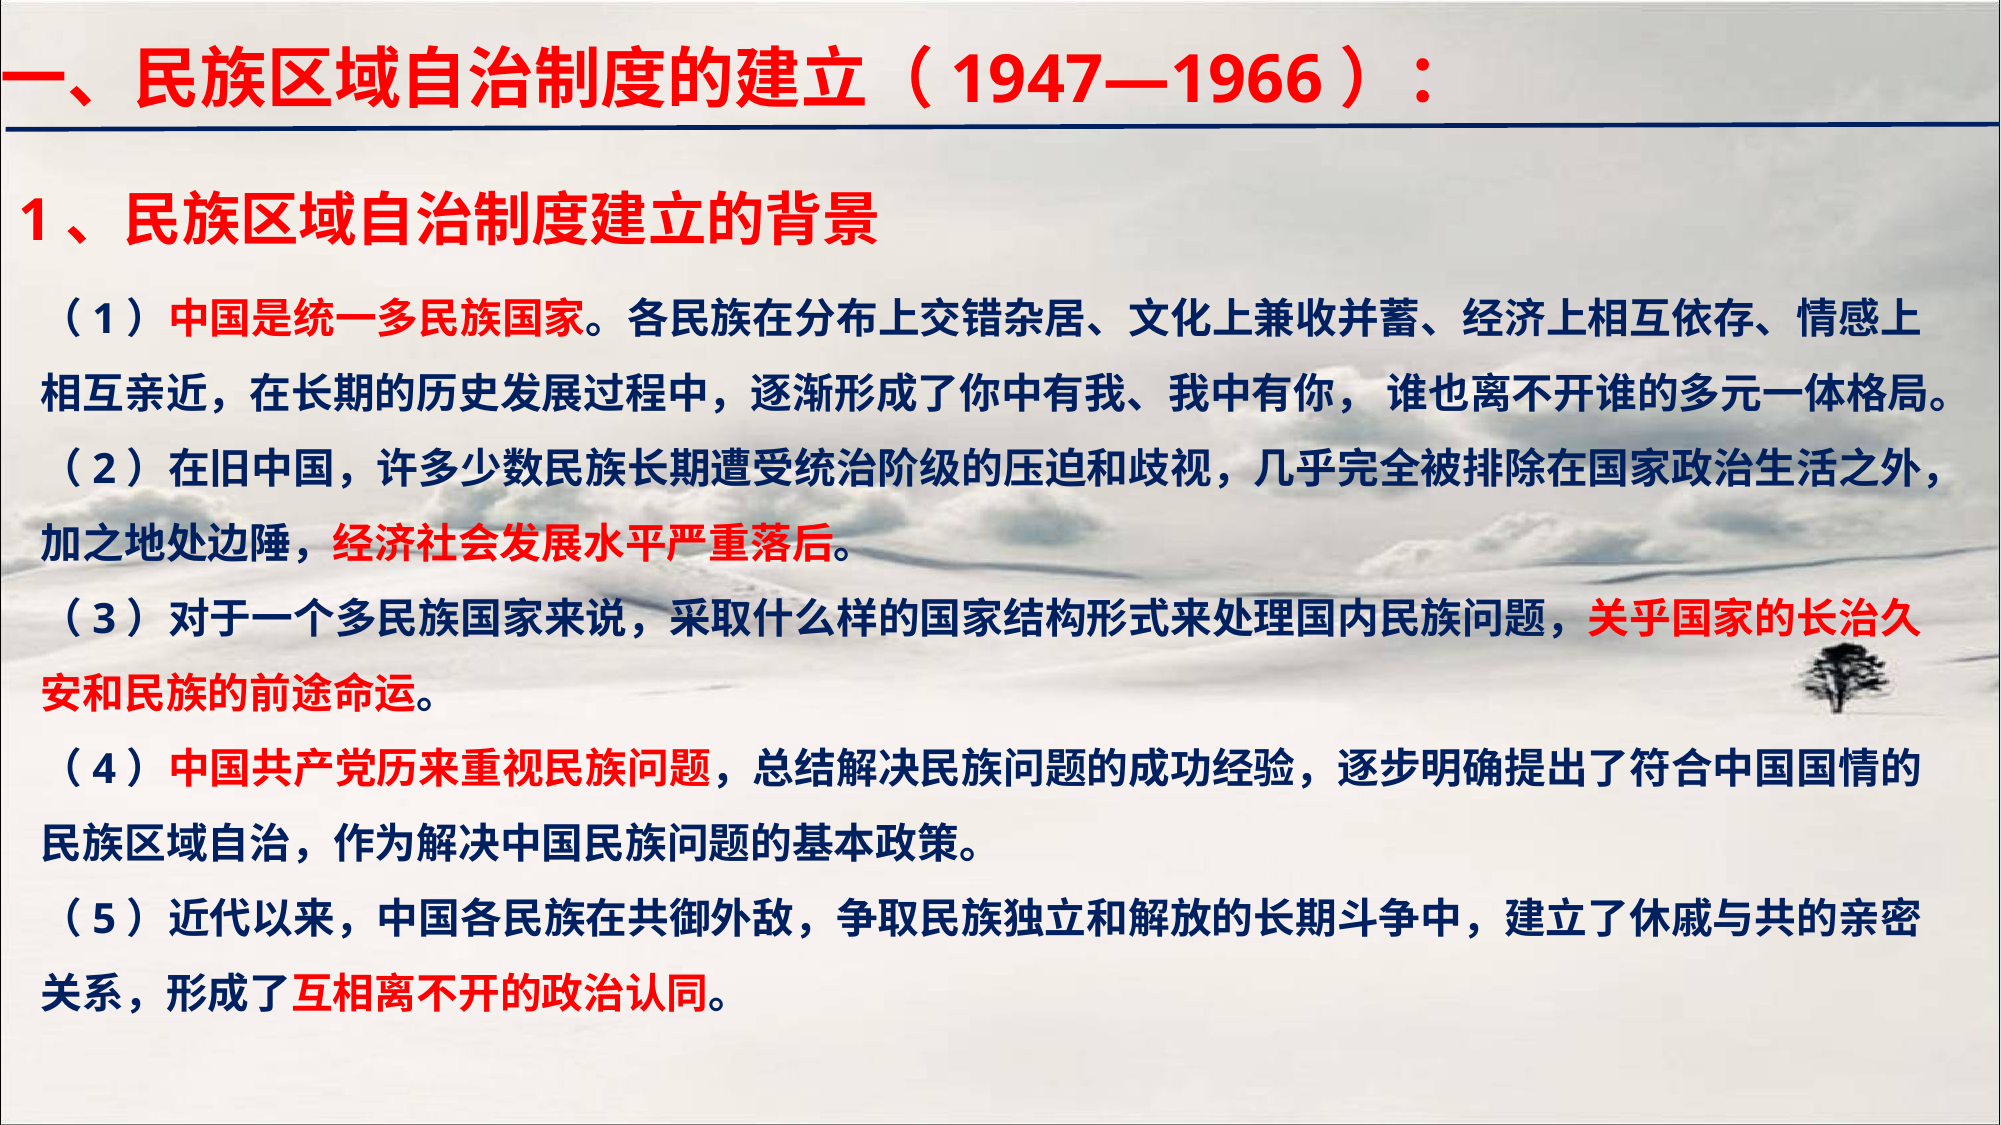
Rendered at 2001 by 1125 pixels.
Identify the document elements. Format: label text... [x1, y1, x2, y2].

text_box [5, 124, 2000, 130]
picture [0, 0, 2001, 1125]
text_box 1、民族区域自治制度建立的背景 [3, 153, 896, 260]
text_box （1）中国是统一多民族国家。各民族在分布上交错杂居、文化上兼收并蓄、经济上相互依存、情感上相互亲近，在长期的历史发展过程中，逐渐形成了你中有我、我中有你， 谁也离不开谁的多元一体格局。 （2）在旧中国，许多少数民族长期遭受统治阶级的压迫和歧视，几乎完全被排除在国家政治生活之外，加之地处边陲，经济社会发展水平严重落后。 （3）对于一个多民族国家来说，采取什么样的国家结构形式来处理国内民族问题，关乎国家的长治久安和民族的前途命运。 （4）中国共产党历来重视民族问题，总结解决民族问题的成功经验，逐步明确提出了符合中国国情的民族区域自治，作为解决中国民族问题的基本政策。 （5）近代以来，中国各民族在共御外敌，争取民族独立和解放的长期斗争中，建立了休戚与共的亲密关系，形成了互相离不开的政治认同。 [25, 259, 1974, 1025]
text_box 一、民族区域自治制度的建立（1947—1966）： [0, 28, 1488, 123]
